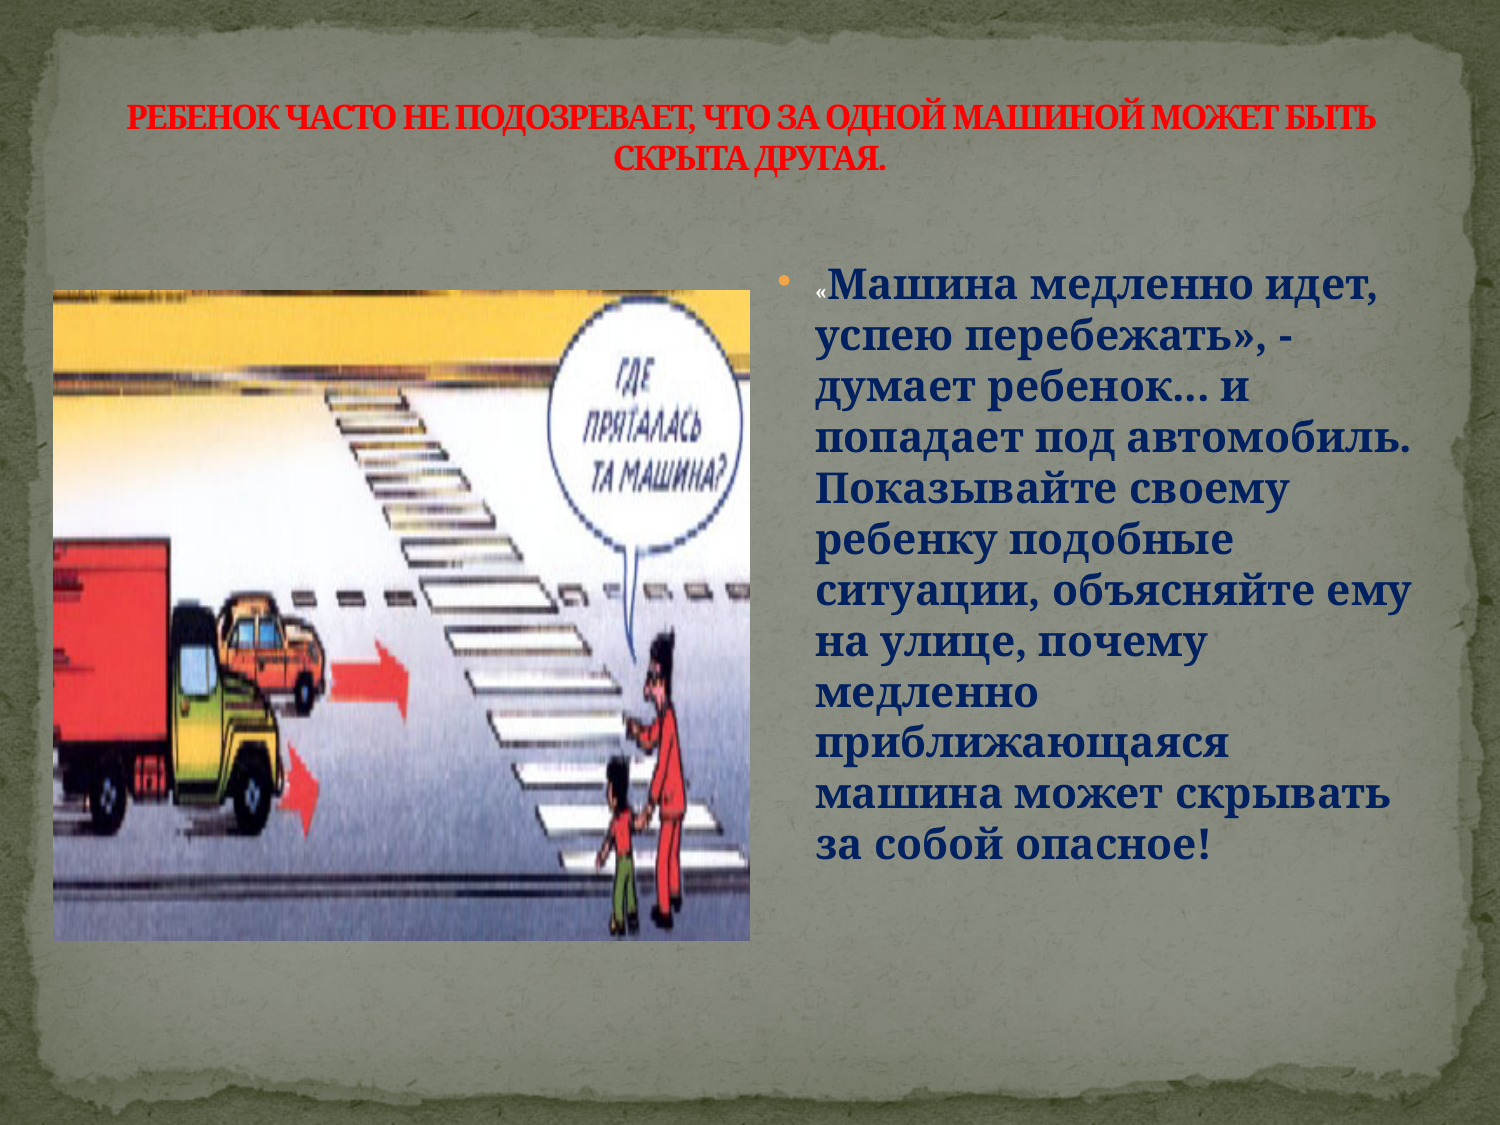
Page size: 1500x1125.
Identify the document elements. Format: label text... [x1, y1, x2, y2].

title РЕБЕНОК ЧАСТО НЕ ПОДОЗРЕВАЕТ, ЧТО ЗА ОДНОЙ МАШИНОЙ МОЖЕТ БЫТЬ СКРЫТА ДРУГАЯ. [74, 24, 1425, 225]
list «Машина медленно идет, успею перебежать», - думает ребенок... и попадает под автомобиль. Показывайте своему ребенку подобные ситуации, объясняйте ему на улице, почему медленно приближающаяся машина может скрывать за собой опасное! [762, 249, 1429, 1000]
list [56, 293, 750, 940]
